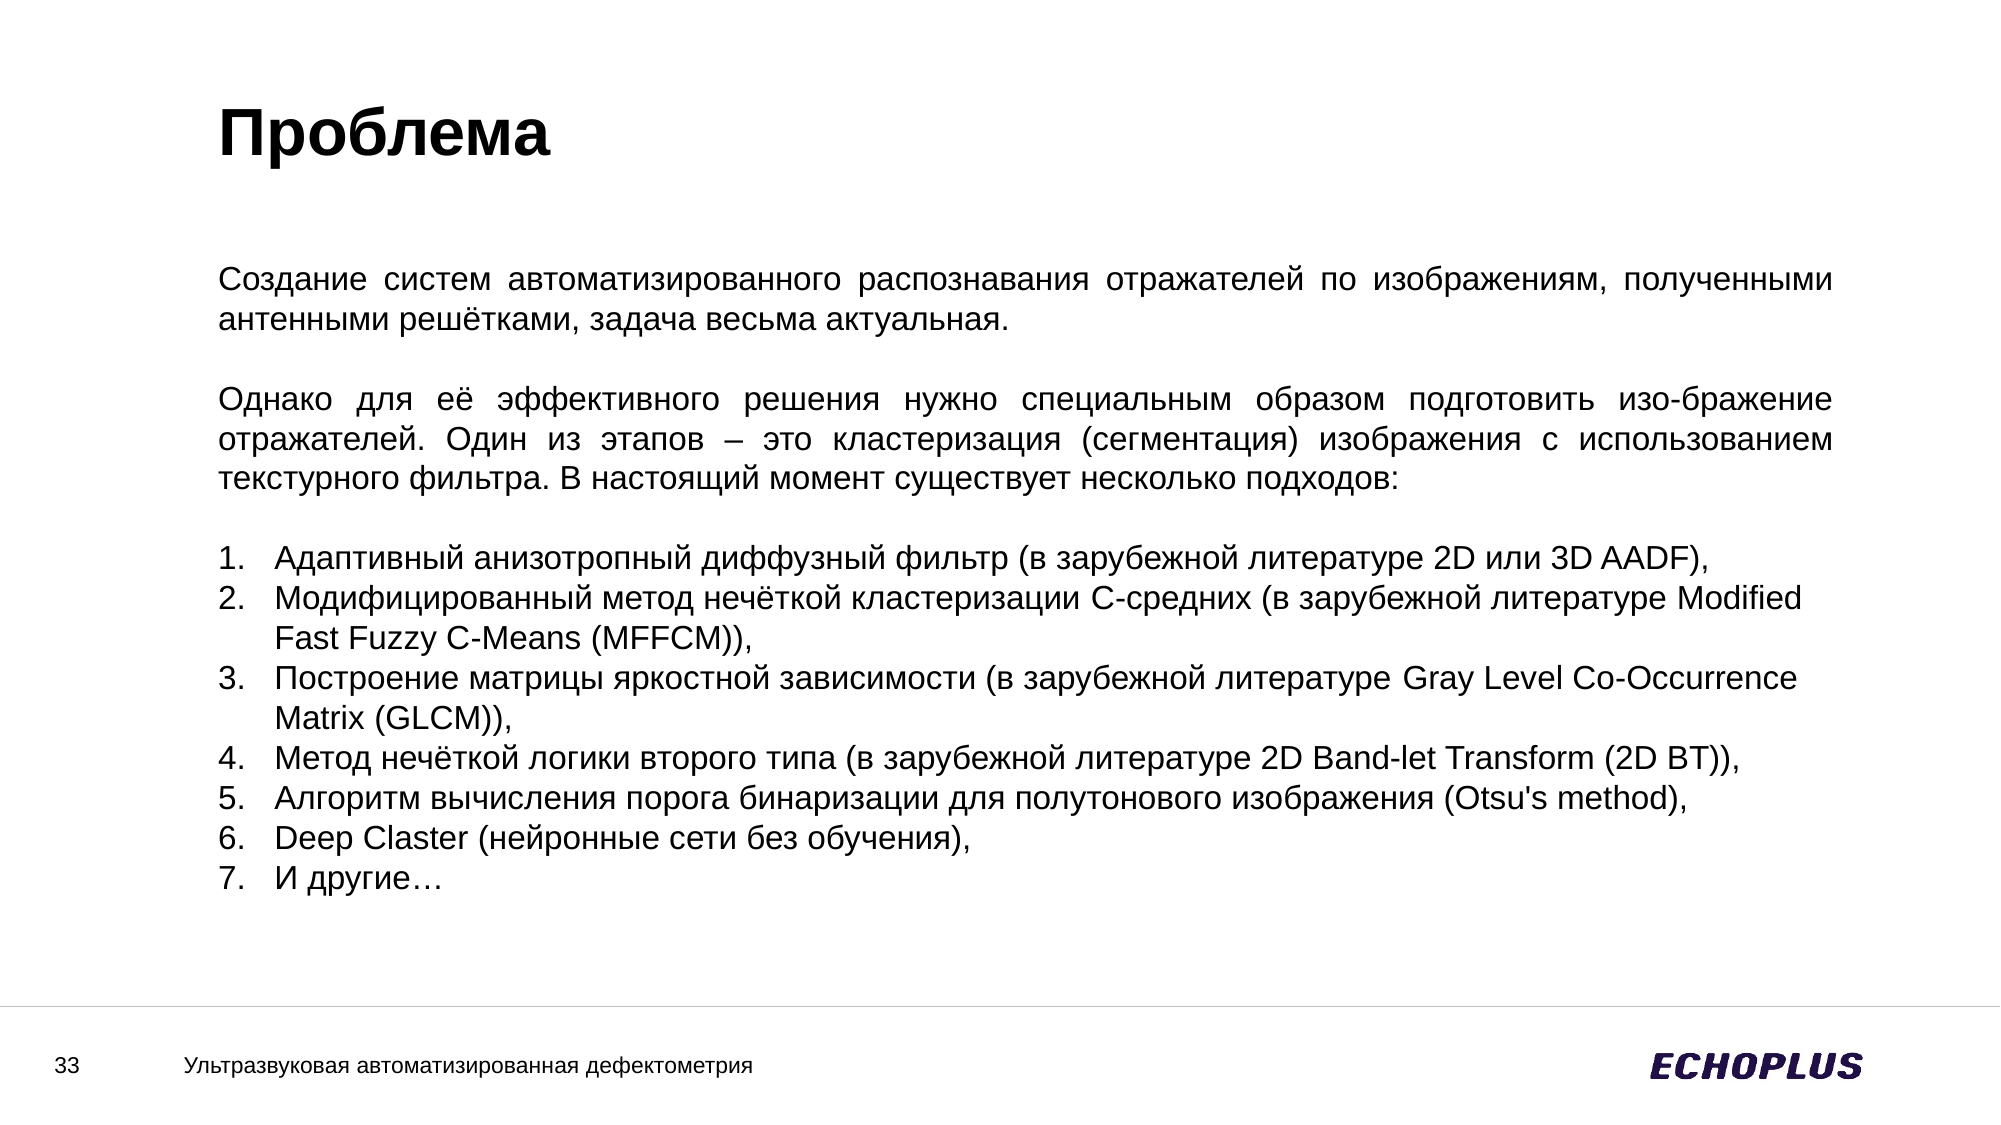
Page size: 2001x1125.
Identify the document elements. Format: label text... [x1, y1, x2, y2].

picture [1622, 1027, 1892, 1104]
text_box Создание систем автоматизированного распознавания отражателей по изображениям, полученными антенными решётками, задача весьма актуальная. Однако для её эффективного решения нужно специальным образом подготовить изо-бражение отражателей. Один из этапов – это кластеризация (сегментация) изображения с использованием текстурного фильтра. В настоящий момент существует несколько подходов: Адаптивный анизотропный диффузный фильтр (в зарубежной литературе 2D или 3D AADF), Модифицированный метод нечёткой кластеризации C-средних (в зарубежной литературе Modified Fast Fuzzy C-Means (MFFCM)), Построение матрицы яркостной зависимости (в зарубежной литературе Gray Level Co-Occurrence Matrix (GLCM)), Метод нечёткой логики второго типа (в зарубежной литературе 2D Band-let Transform (2D BT)), Алгоритм вычисления порога бинаризации для полутонового изображения (Otsu's method), Deep Claster (нейронные сети без обучения), И другие… [203, 249, 1850, 904]
text_box Проблема [203, 58, 1838, 249]
text_box 33 Ультразвуковая автоматизированная дефектометрия [39, 1042, 849, 1086]
